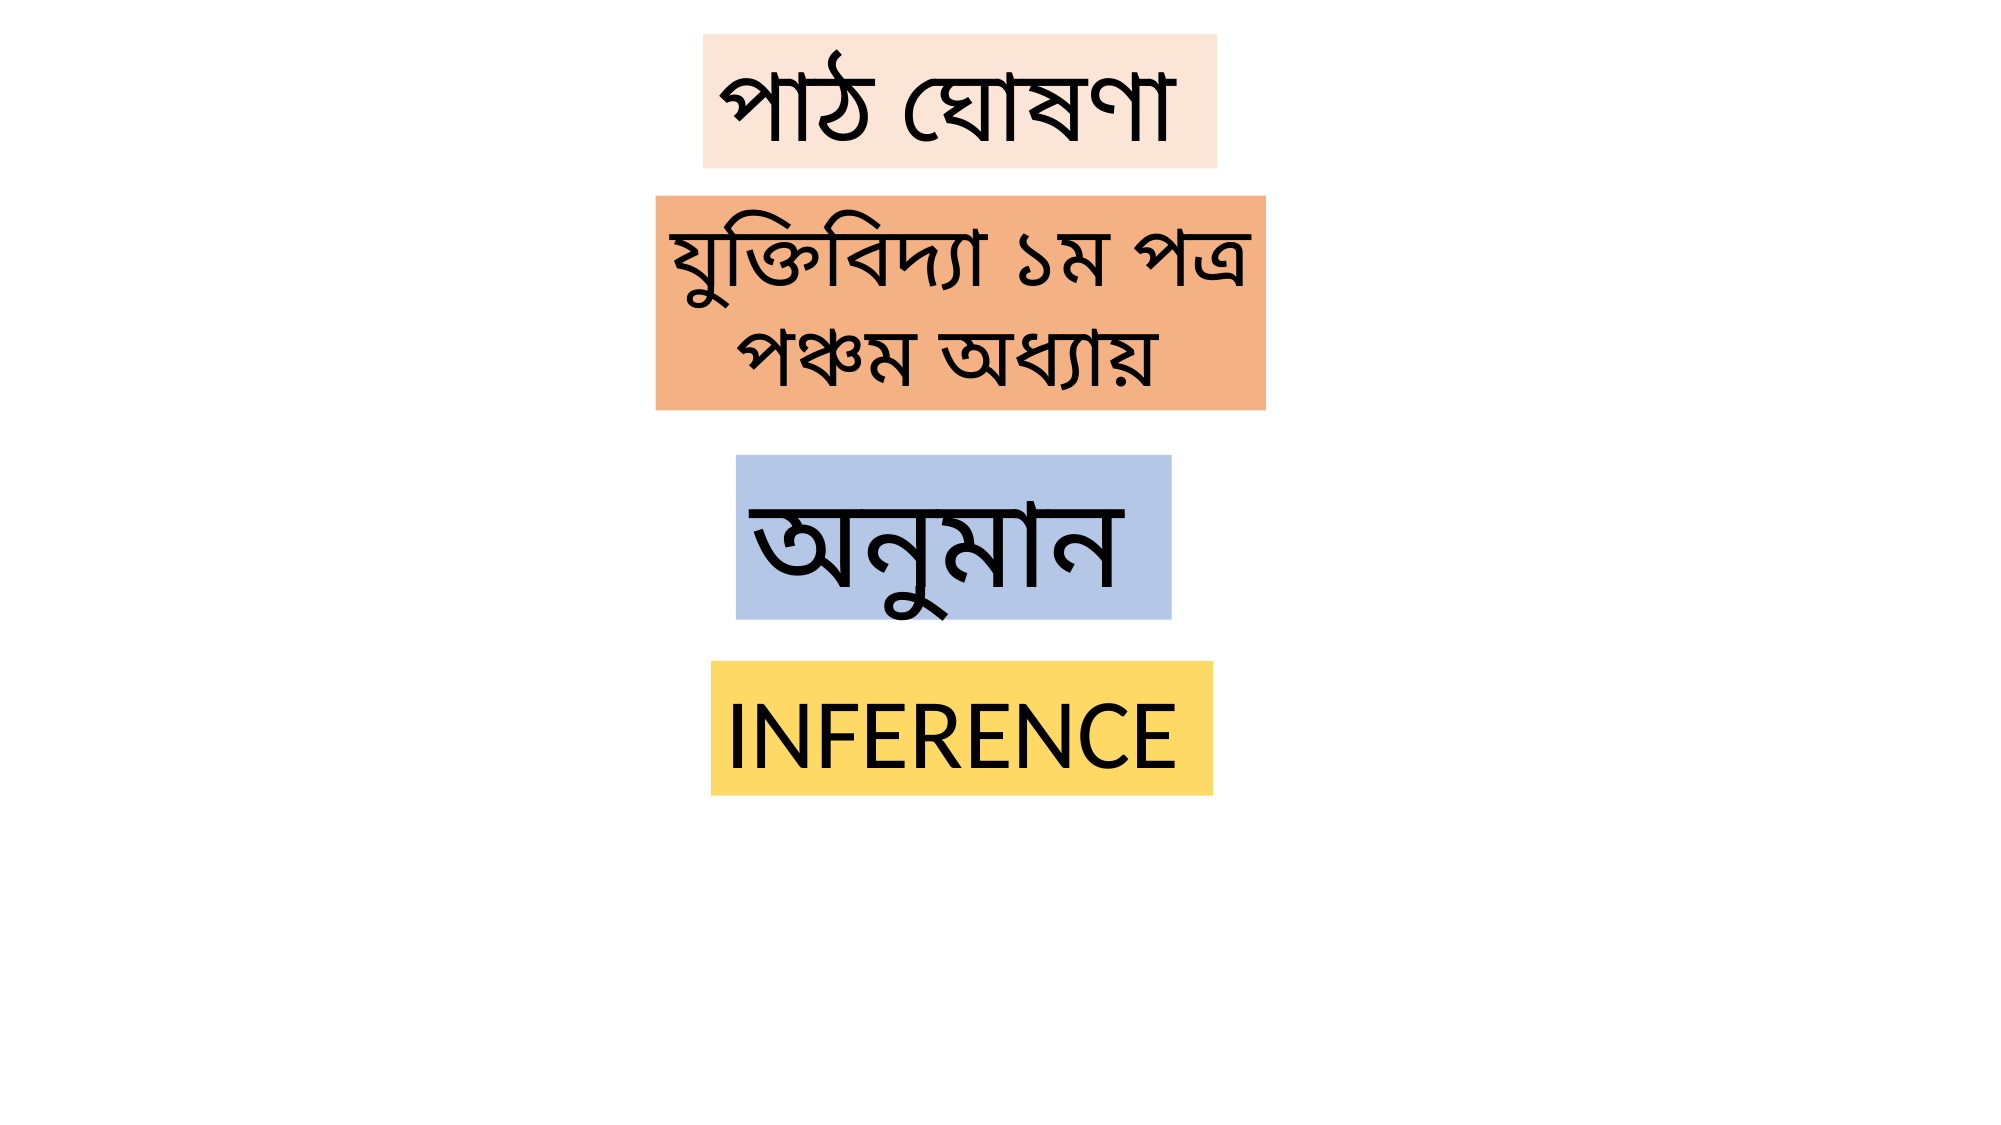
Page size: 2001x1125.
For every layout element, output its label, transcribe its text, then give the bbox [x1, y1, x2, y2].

text_box INFERENCE [710, 660, 1213, 796]
text_box অনুমান [735, 454, 1172, 620]
text_box পাঠ ঘোষণা [702, 33, 1218, 169]
text_box যুক্তিবিদ্যা ১ম পত্র পঞ্চম অধ্যায় [655, 195, 1266, 411]
